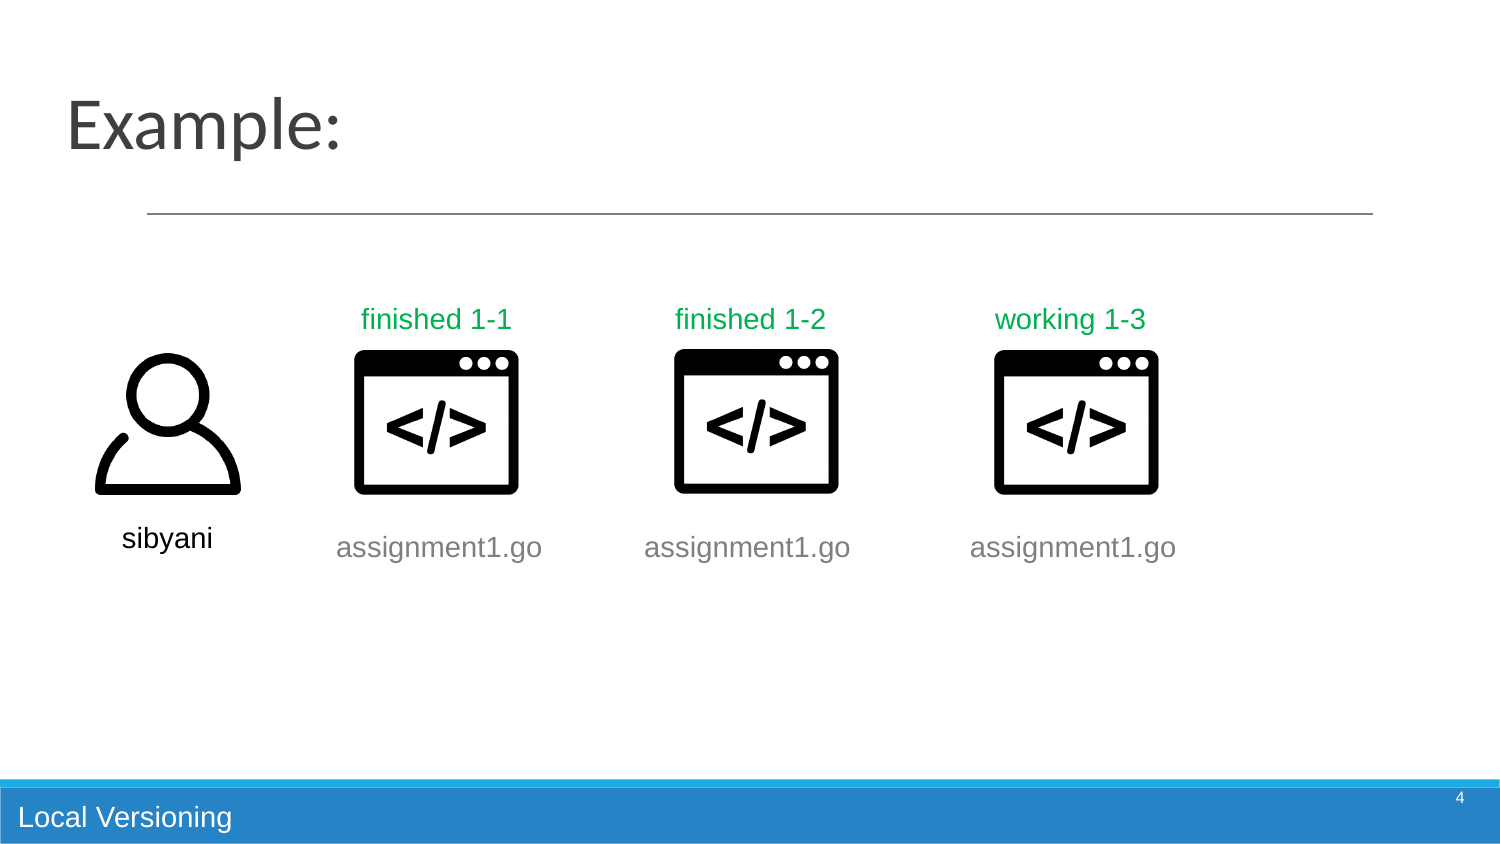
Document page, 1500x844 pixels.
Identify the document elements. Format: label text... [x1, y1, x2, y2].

text_box sibyani [46, 504, 289, 579]
text_box assignment1.go [321, 513, 563, 588]
text_box finished 1-1 [346, 285, 538, 319]
text_box Local Versioning [3, 791, 472, 842]
text_box working 1-3 [979, 285, 1172, 318]
picture [973, 319, 1178, 524]
picture [83, 337, 252, 506]
text_box assignment1.go [954, 513, 1197, 588]
text_box assignment1.go [629, 513, 871, 588]
slide_number ‹#› [1389, 764, 1480, 830]
text_box finished 1-2 [660, 285, 852, 318]
picture [334, 319, 539, 524]
picture [654, 319, 858, 524]
title Example: [51, 72, 1449, 167]
